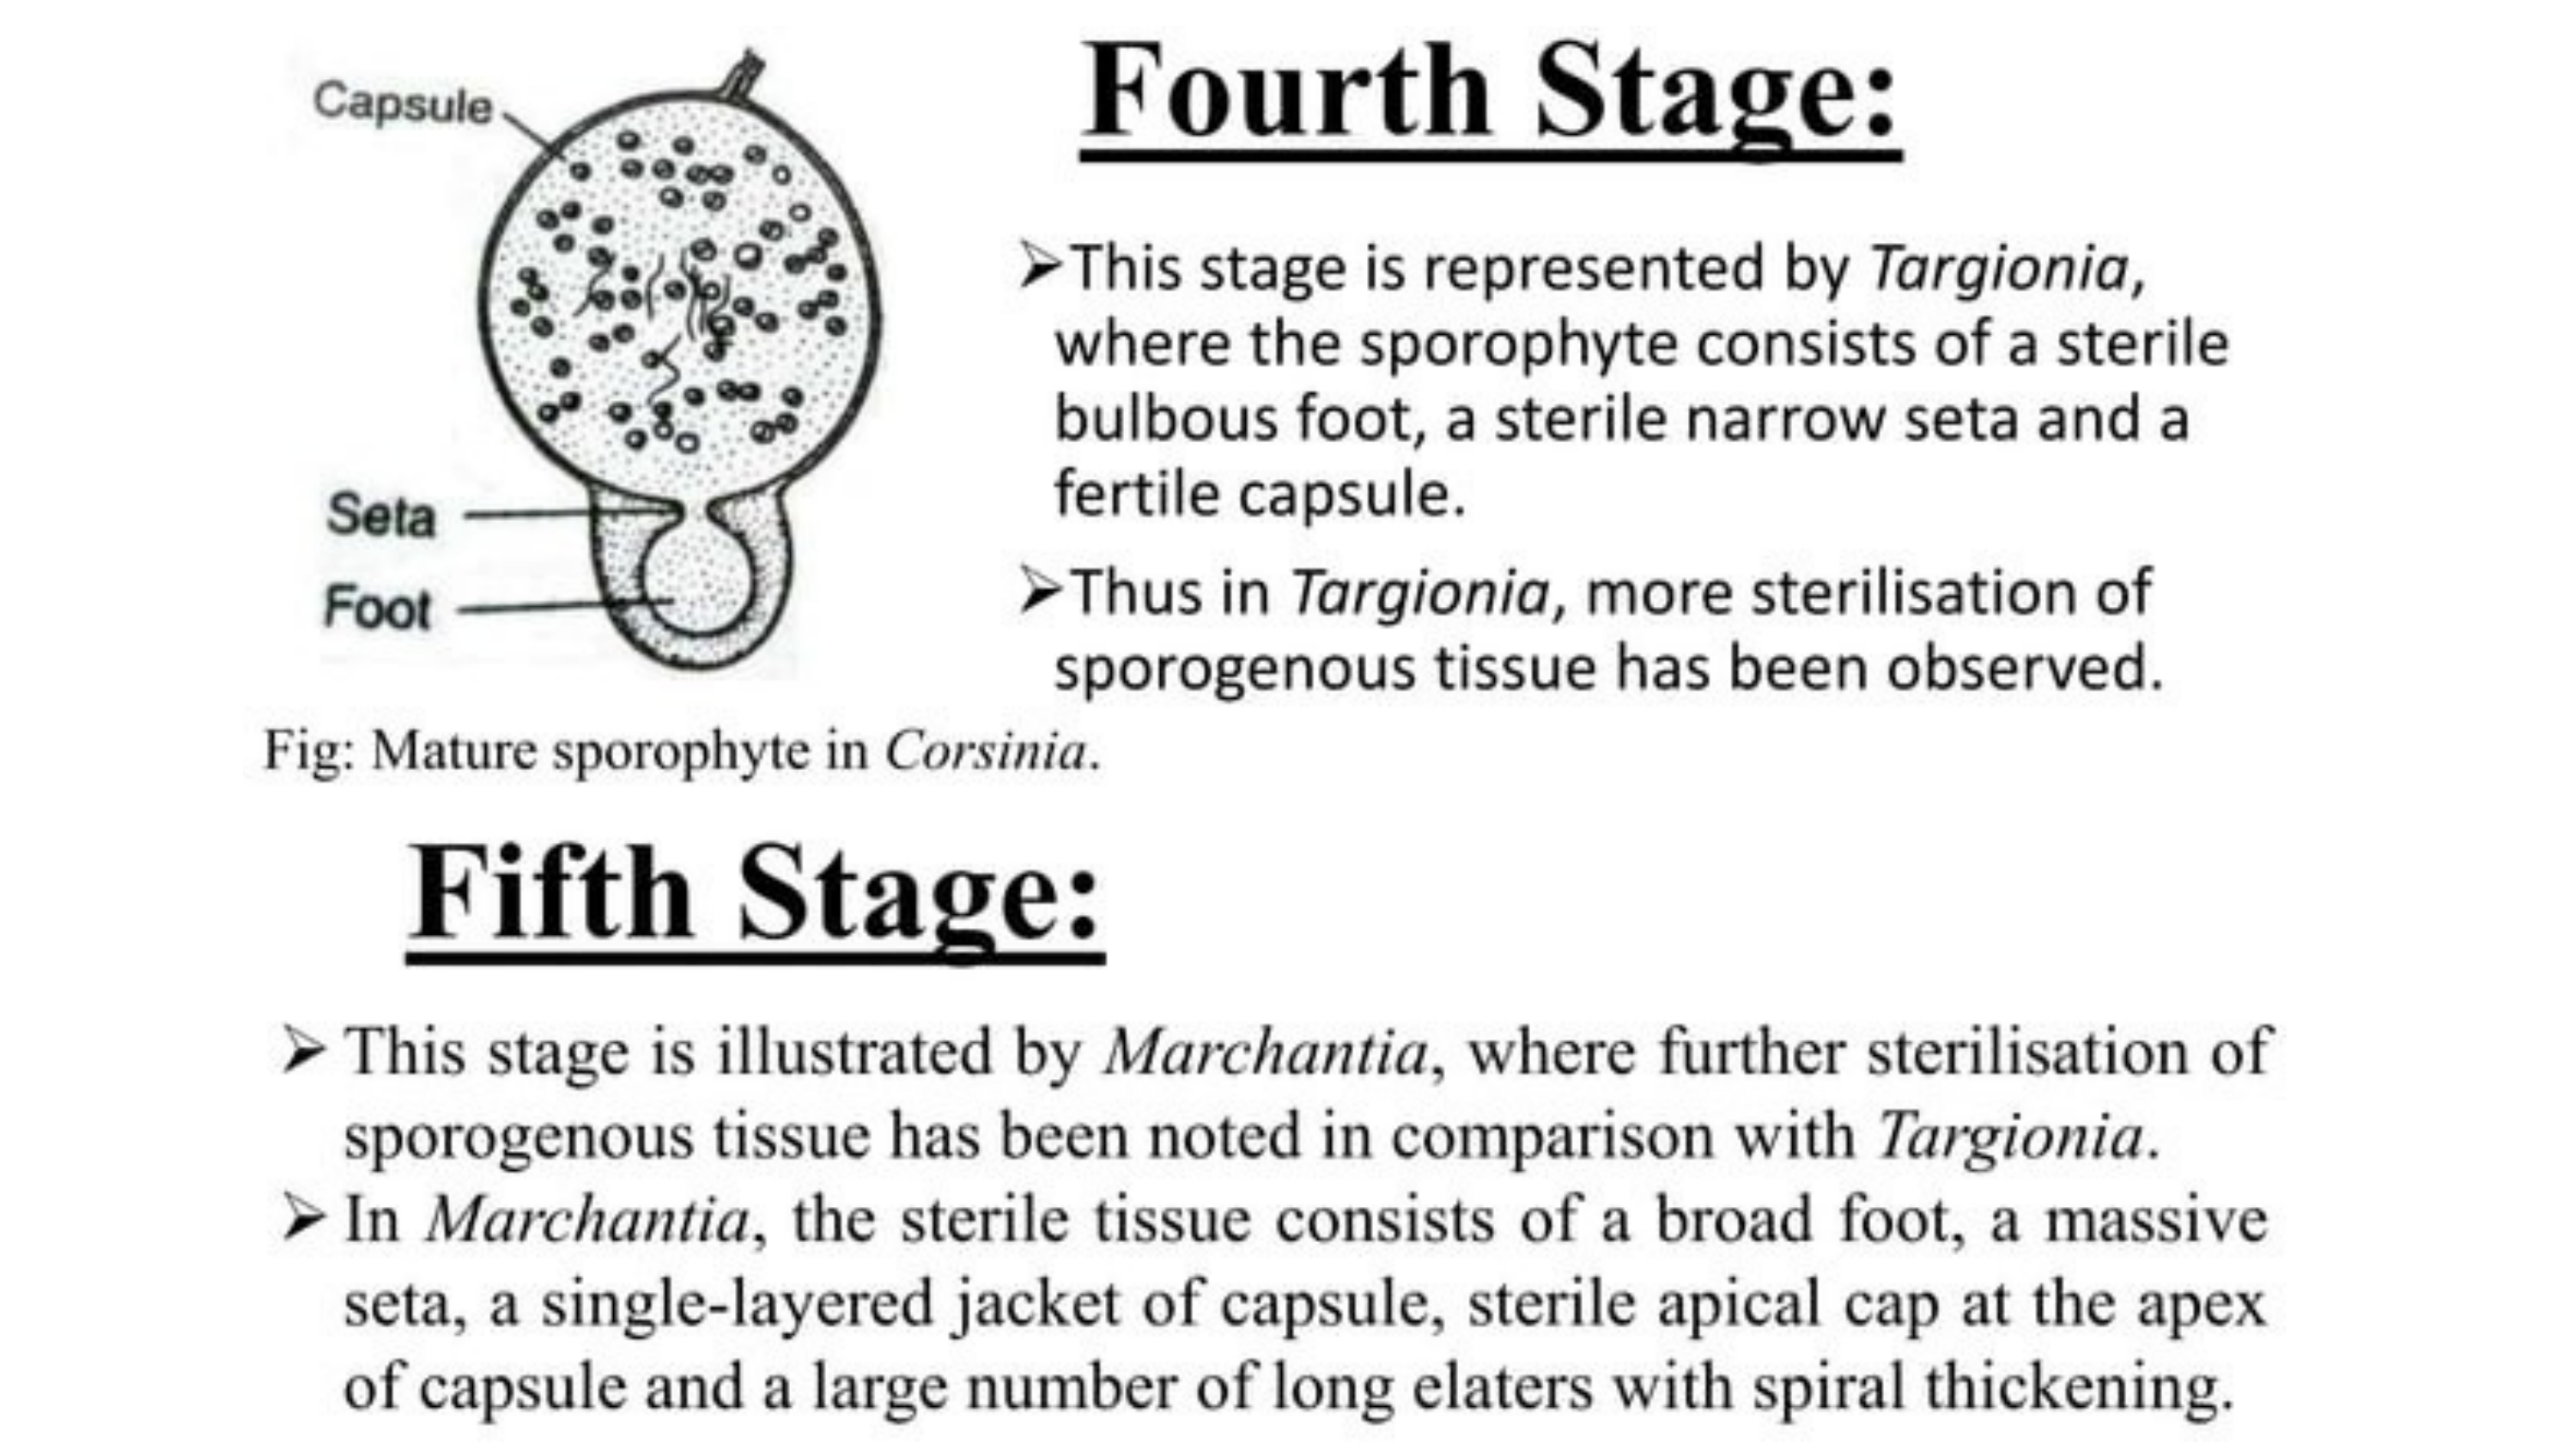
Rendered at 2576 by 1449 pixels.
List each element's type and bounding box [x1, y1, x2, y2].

picture [243, 26, 2287, 1443]
